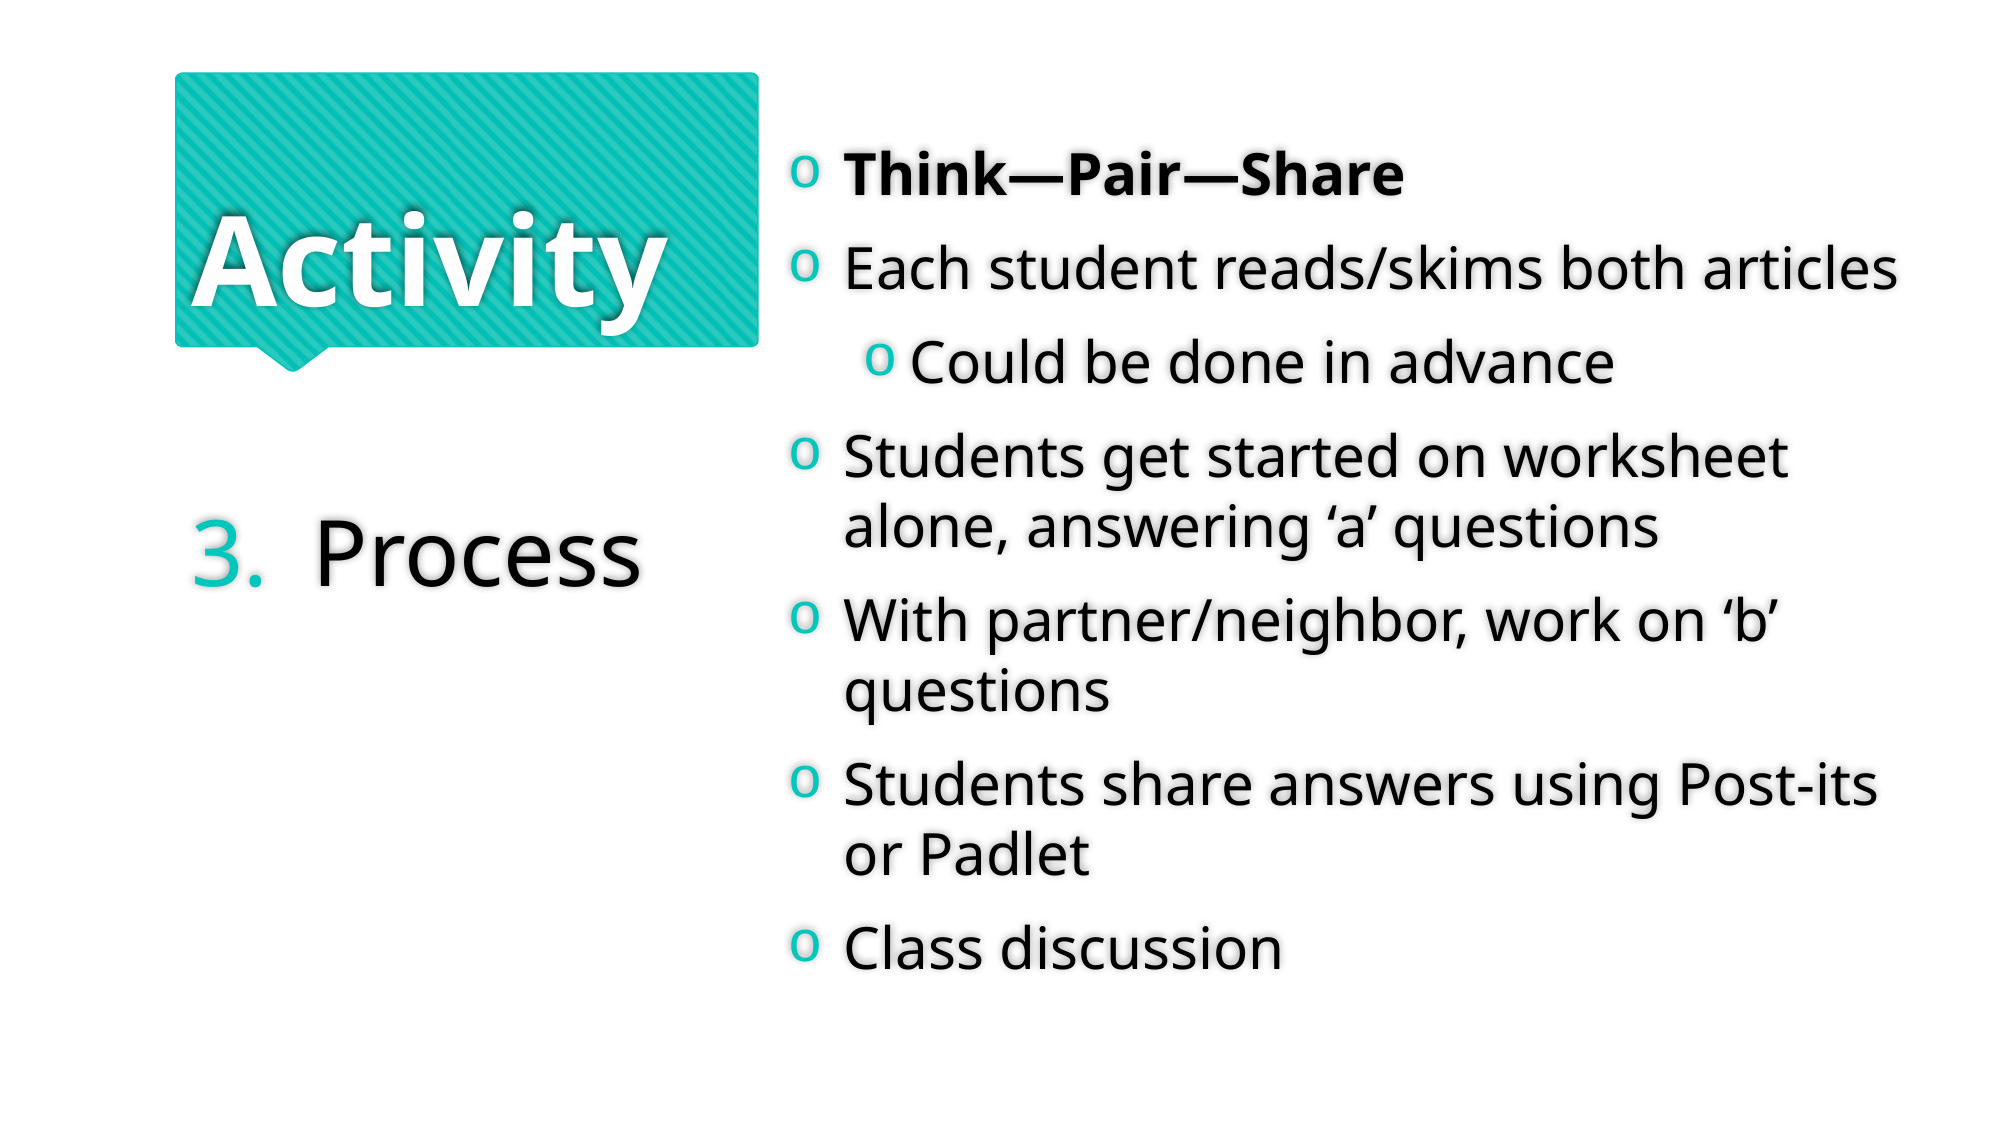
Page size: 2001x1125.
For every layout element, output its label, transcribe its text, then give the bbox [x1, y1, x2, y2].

list Think—Pair—Share Each student reads/skims both articles Could be done in advance Students get started on worksheet alone, answering ‘a’ questions With partner/neighbor, work on ‘b’ questions Students share answers using Post-its or Padlet Class discussion [772, 74, 1948, 1044]
title Activity [176, 73, 758, 339]
list Process [176, 370, 758, 728]
